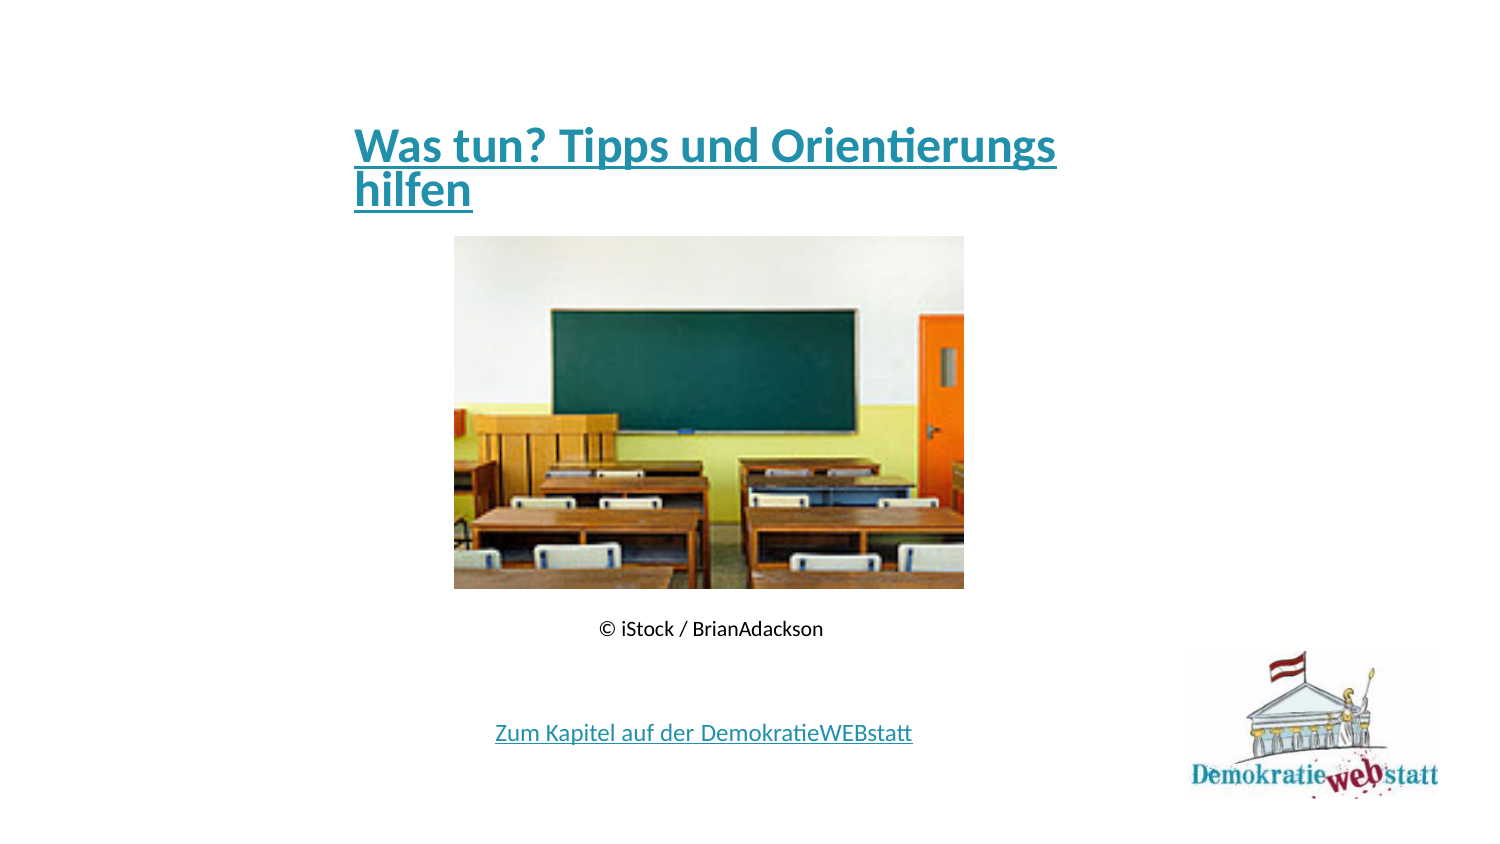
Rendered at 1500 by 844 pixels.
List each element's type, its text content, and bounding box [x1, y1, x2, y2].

picture [453, 236, 964, 589]
text_box © iStock / BrianAdackson [533, 606, 884, 648]
picture [1188, 651, 1438, 799]
text_box Was tun? Tipps und Orientierungshilfen [354, 118, 1063, 237]
text_box Zum Kapitel auf der DemokratieWEBstatt [472, 708, 936, 754]
